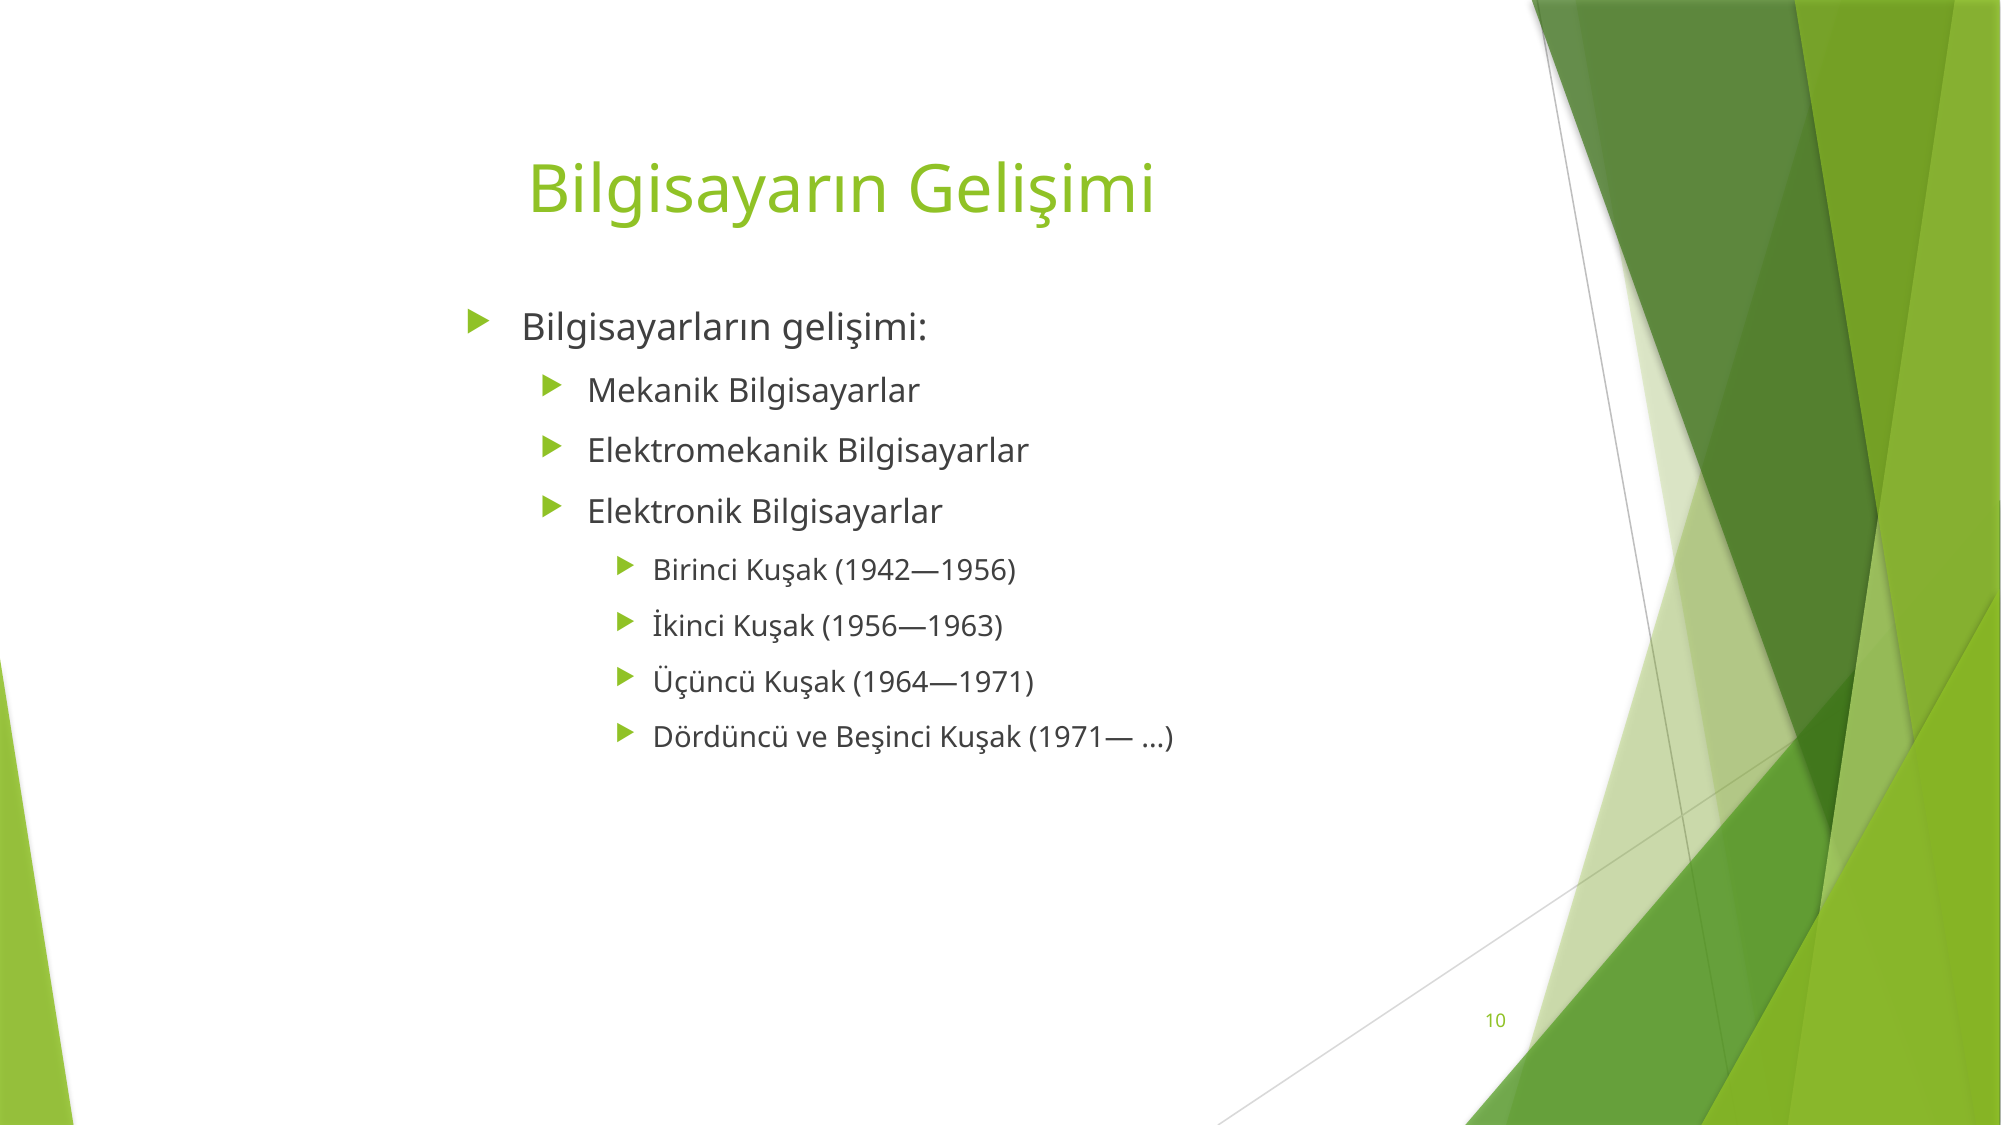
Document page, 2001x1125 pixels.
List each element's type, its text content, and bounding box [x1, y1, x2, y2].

title Bilgisayarın Gelişimi [512, 138, 1718, 235]
slide_number 10 [1409, 991, 1522, 1051]
list Bilgisayarların gelişimi: Mekanik Bilgisayarlar Elektromekanik Bilgisayarlar Elektronik Bilgisayarlar Birinci Kuşak (1942—1956) İkinci Kuşak (1956—1963) Üçüncü Kuşak (1964—1971) Dördüncü ve Beşinci Kuşak (1971— …) [450, 295, 1707, 936]
